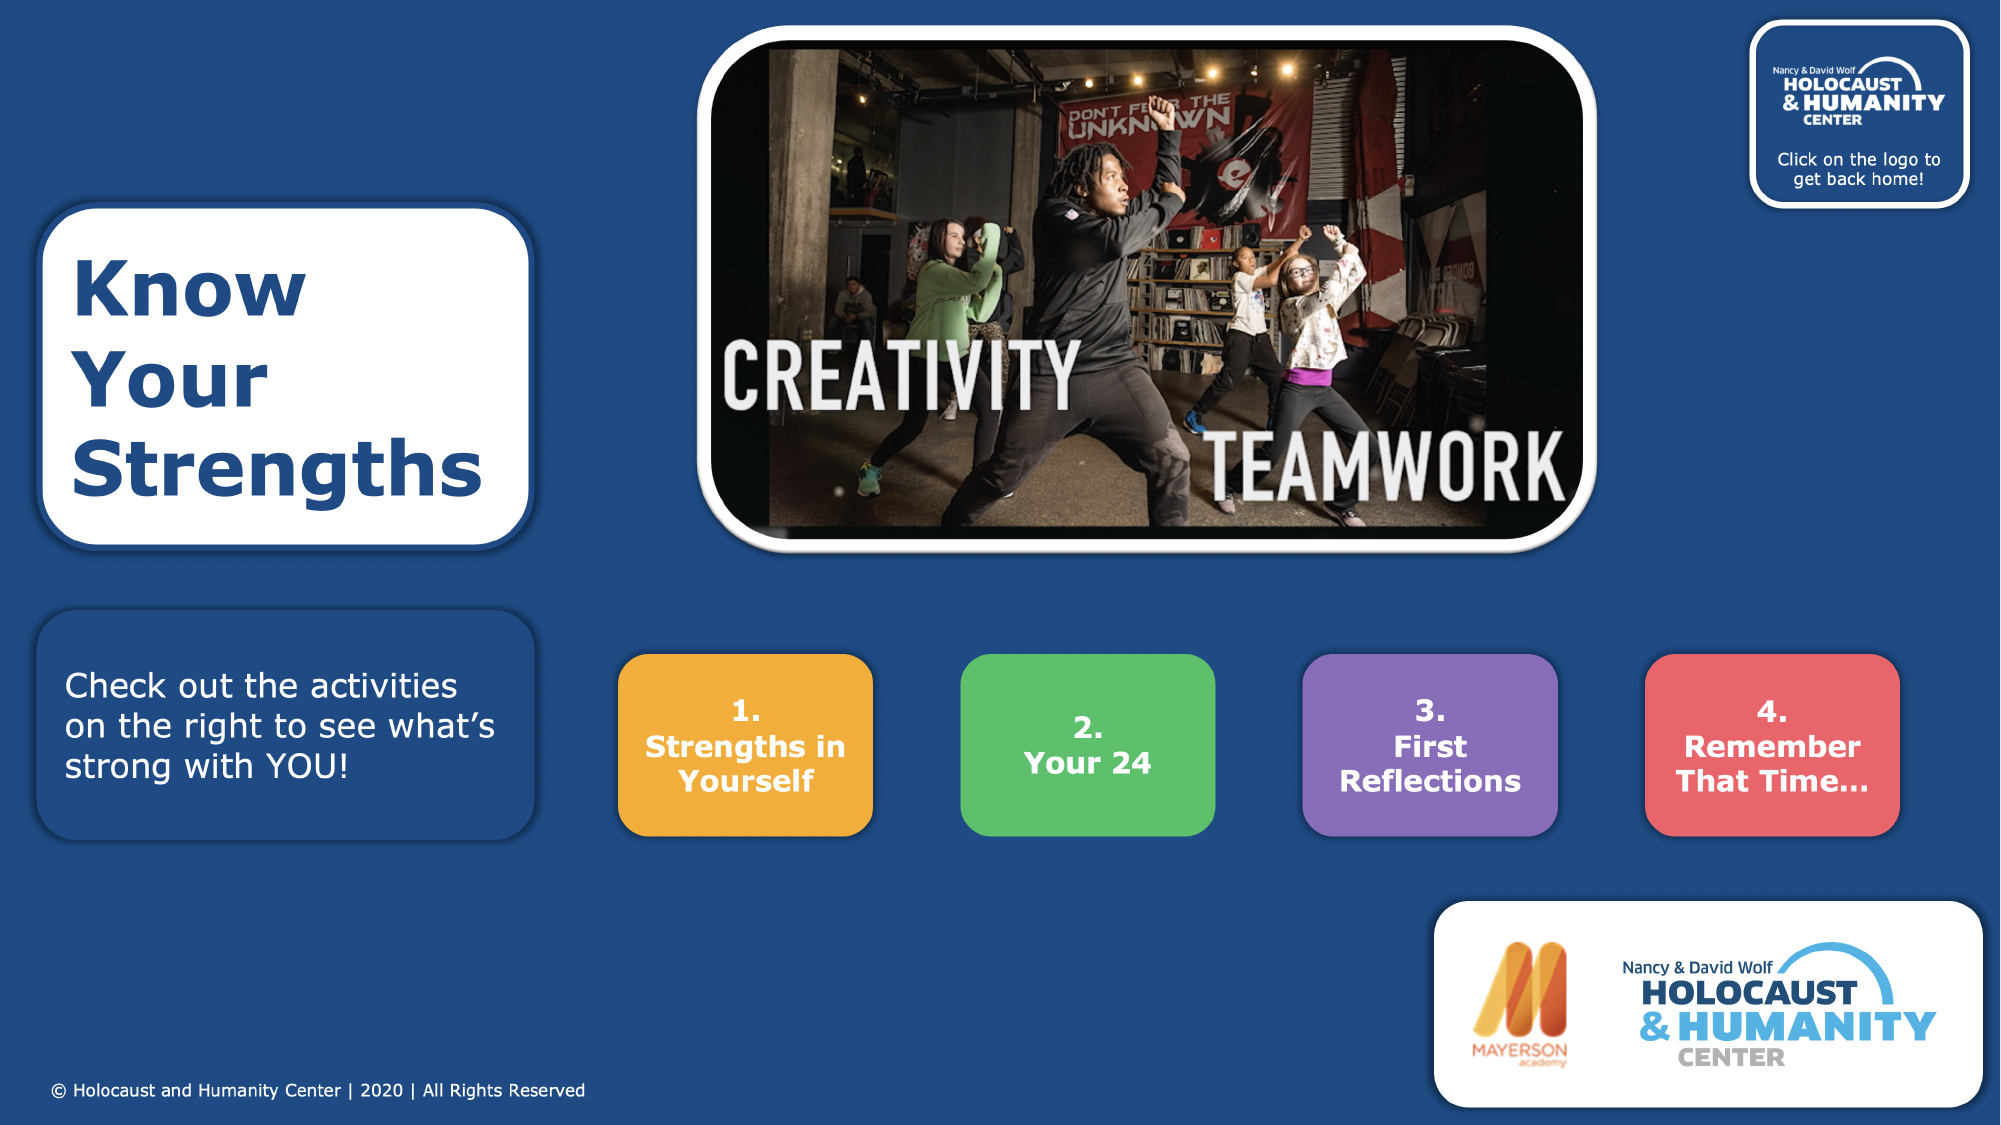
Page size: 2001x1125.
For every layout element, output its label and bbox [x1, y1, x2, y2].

text_box [1730, 11, 1982, 219]
text_box [1634, 651, 1904, 860]
text_box [616, 651, 886, 860]
text_box [1295, 651, 1565, 860]
text_box [0, 0, 2000, 1125]
text_box [955, 651, 1225, 860]
